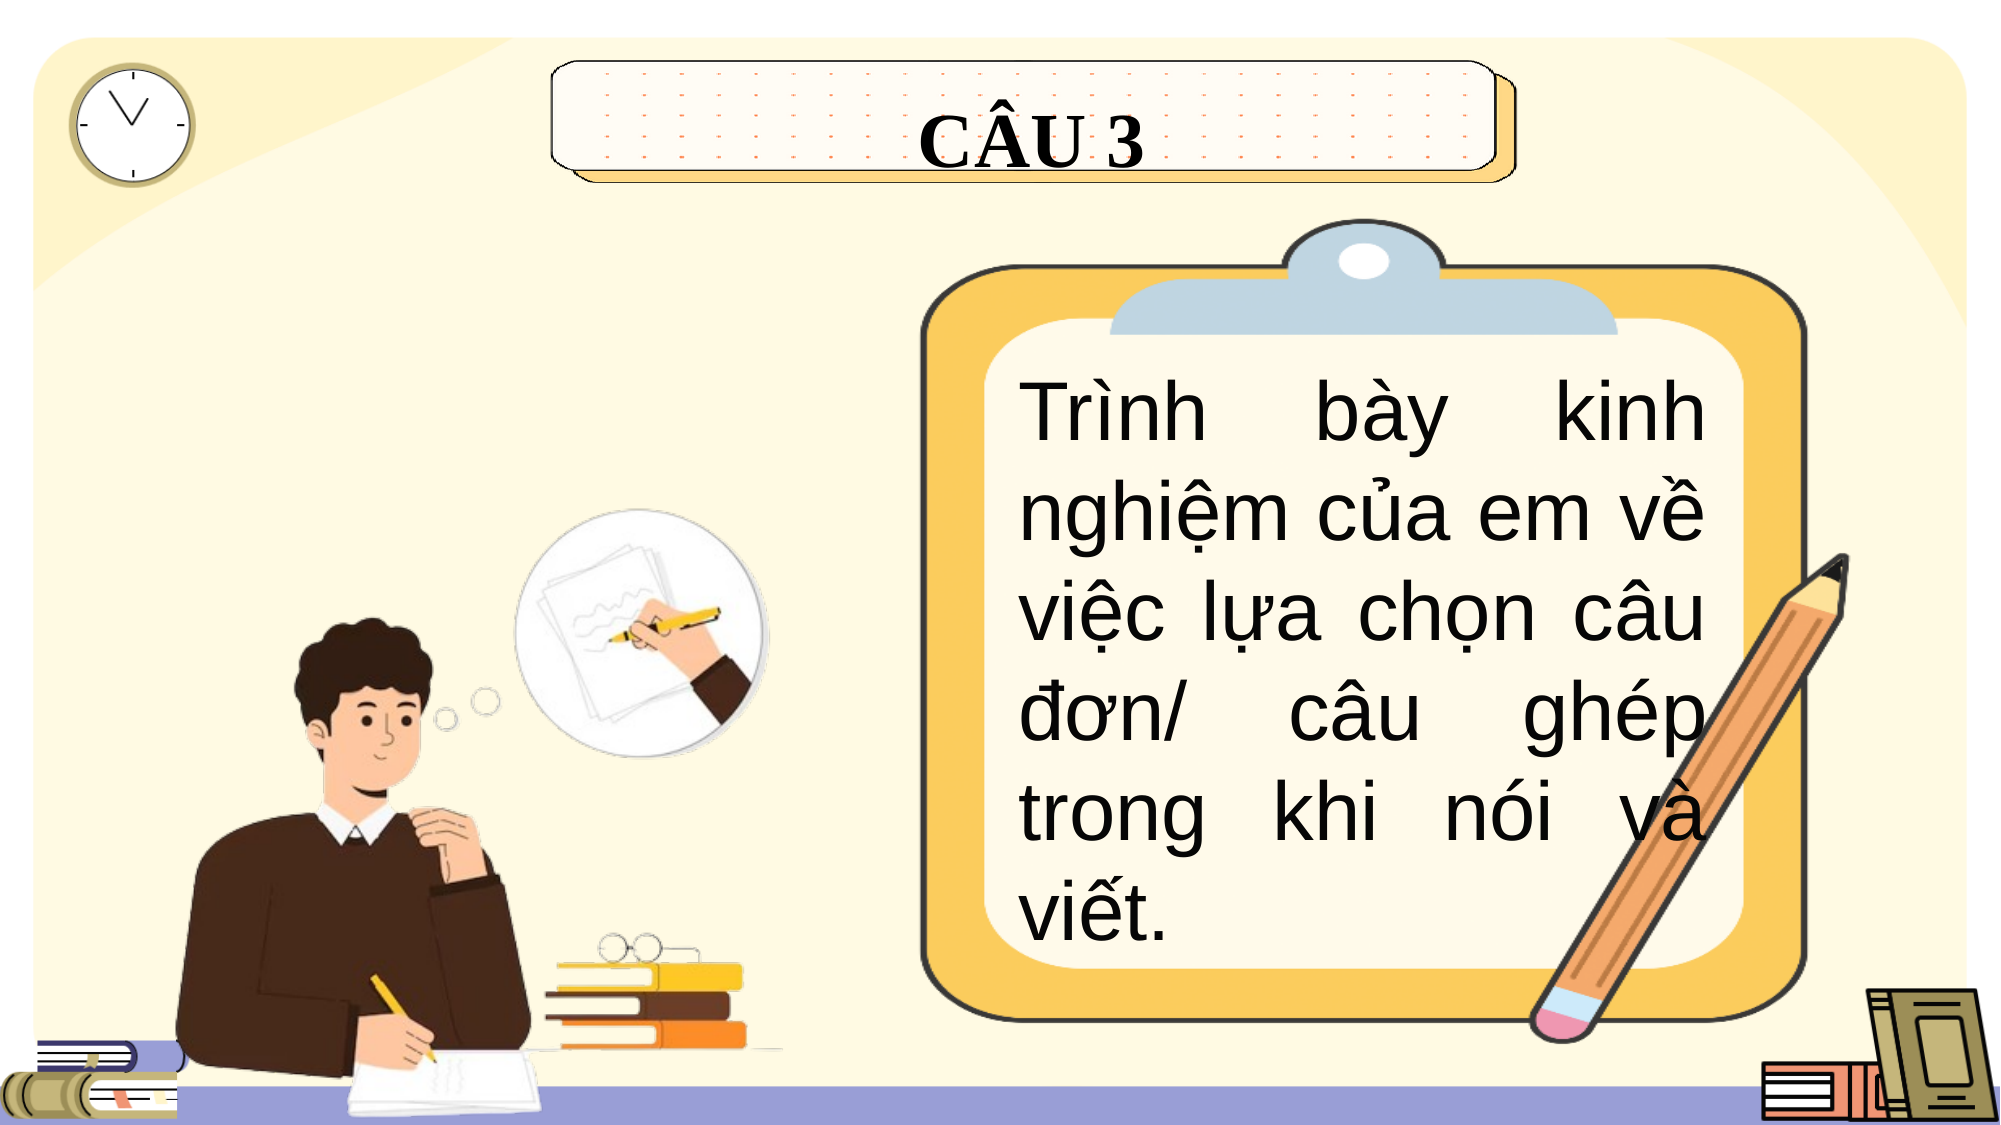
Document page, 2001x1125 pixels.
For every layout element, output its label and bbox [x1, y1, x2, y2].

text_box [706, 177, 1989, 1086]
picture [0, 0, 2000, 1125]
